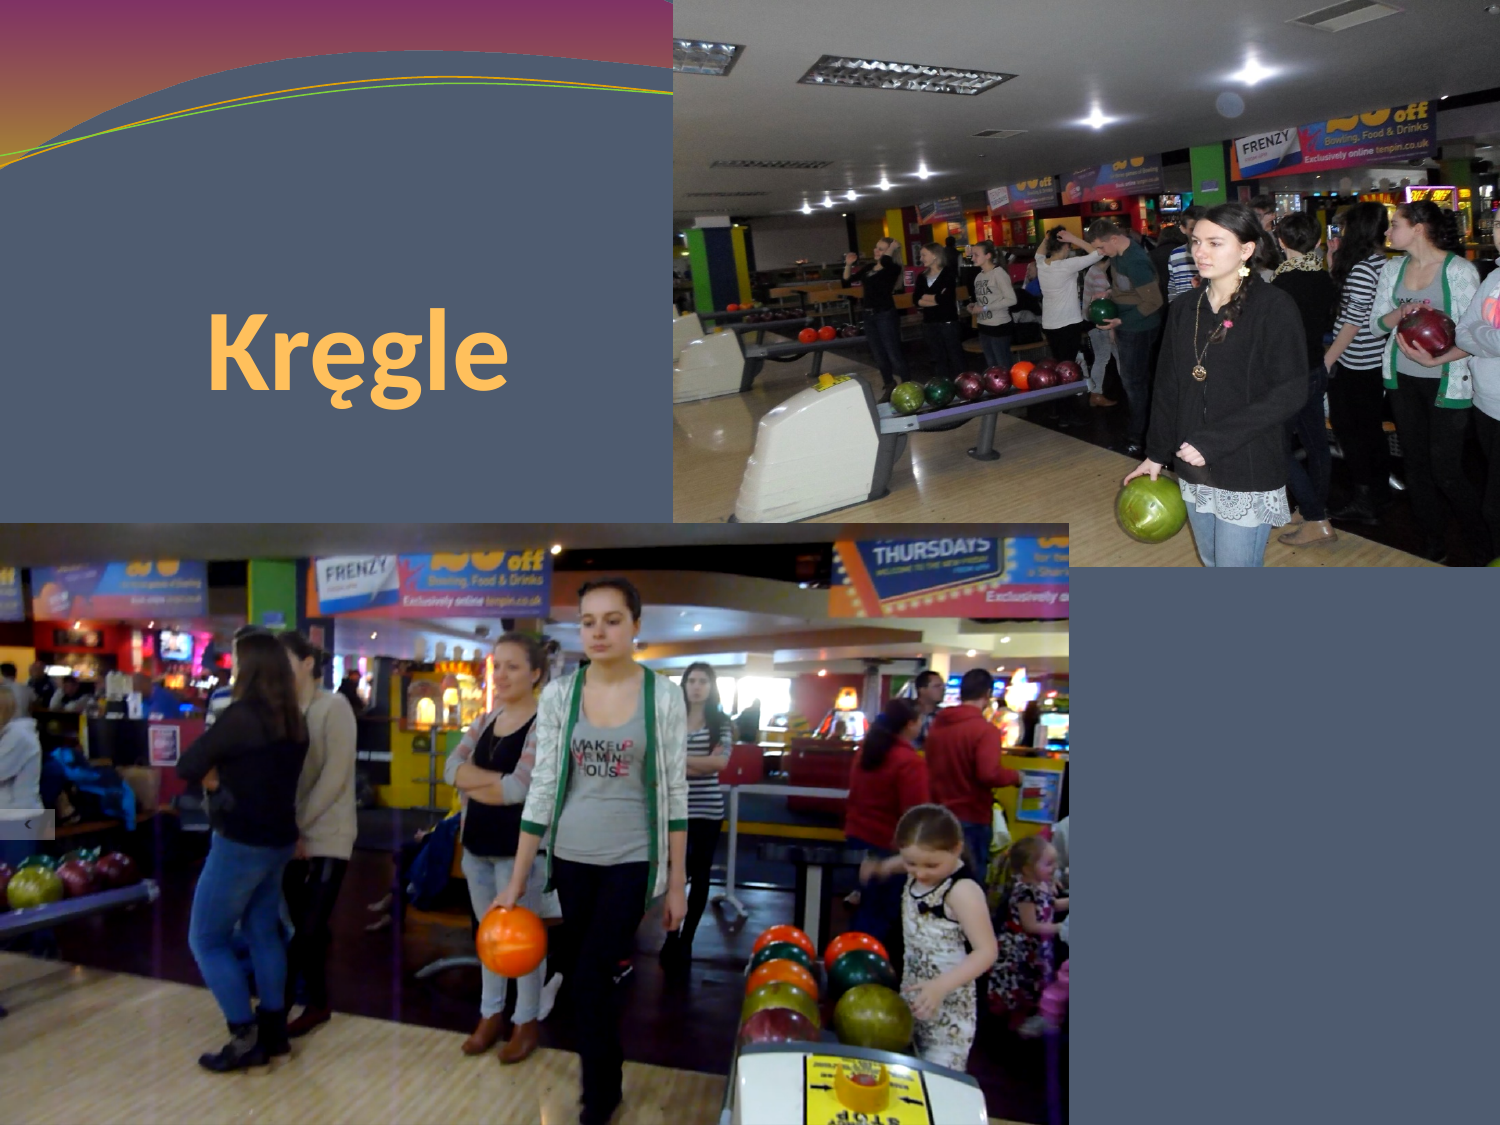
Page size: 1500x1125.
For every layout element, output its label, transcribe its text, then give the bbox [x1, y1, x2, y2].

picture [0, 0, 1500, 1125]
text_box Kręgle [182, 255, 515, 414]
